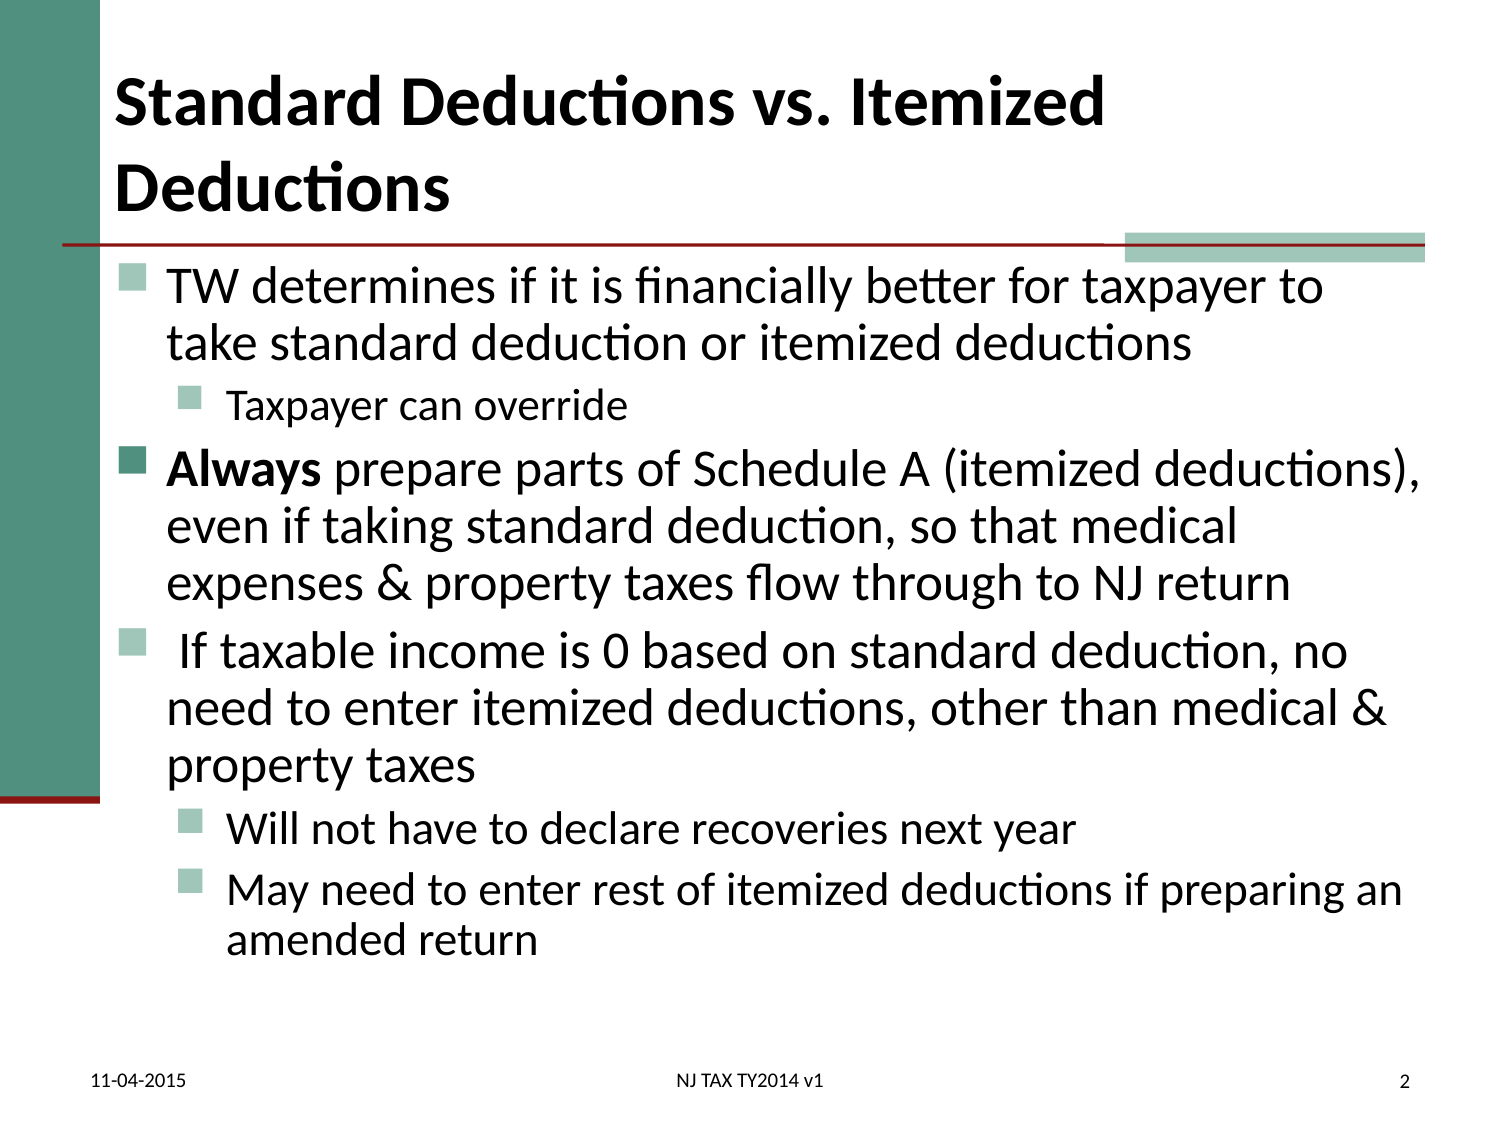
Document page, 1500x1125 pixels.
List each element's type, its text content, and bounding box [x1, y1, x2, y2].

footer NJ TAX TY2014 v1 [496, 1050, 1004, 1100]
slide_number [74, 1049, 401, 1100]
title Standard Deductions vs. Itemized Deductions [99, 45, 1450, 234]
list TW determines if it is financially better for taxpayer to take standard deduction or itemized deductions Taxpayer can override Always prepare parts of Schedule A (itemized deductions), even if taking standard deduction, so that medical expenses & property taxes flow through to NJ return If taxable income is 0 based on standard deduction, no need to enter itemized deductions, other than medical & property taxes Will not have to declare recoveries next year May need to enter rest of itemized deductions if preparing an amended return [99, 249, 1438, 1038]
slide_number 2 [1112, 1049, 1426, 1101]
